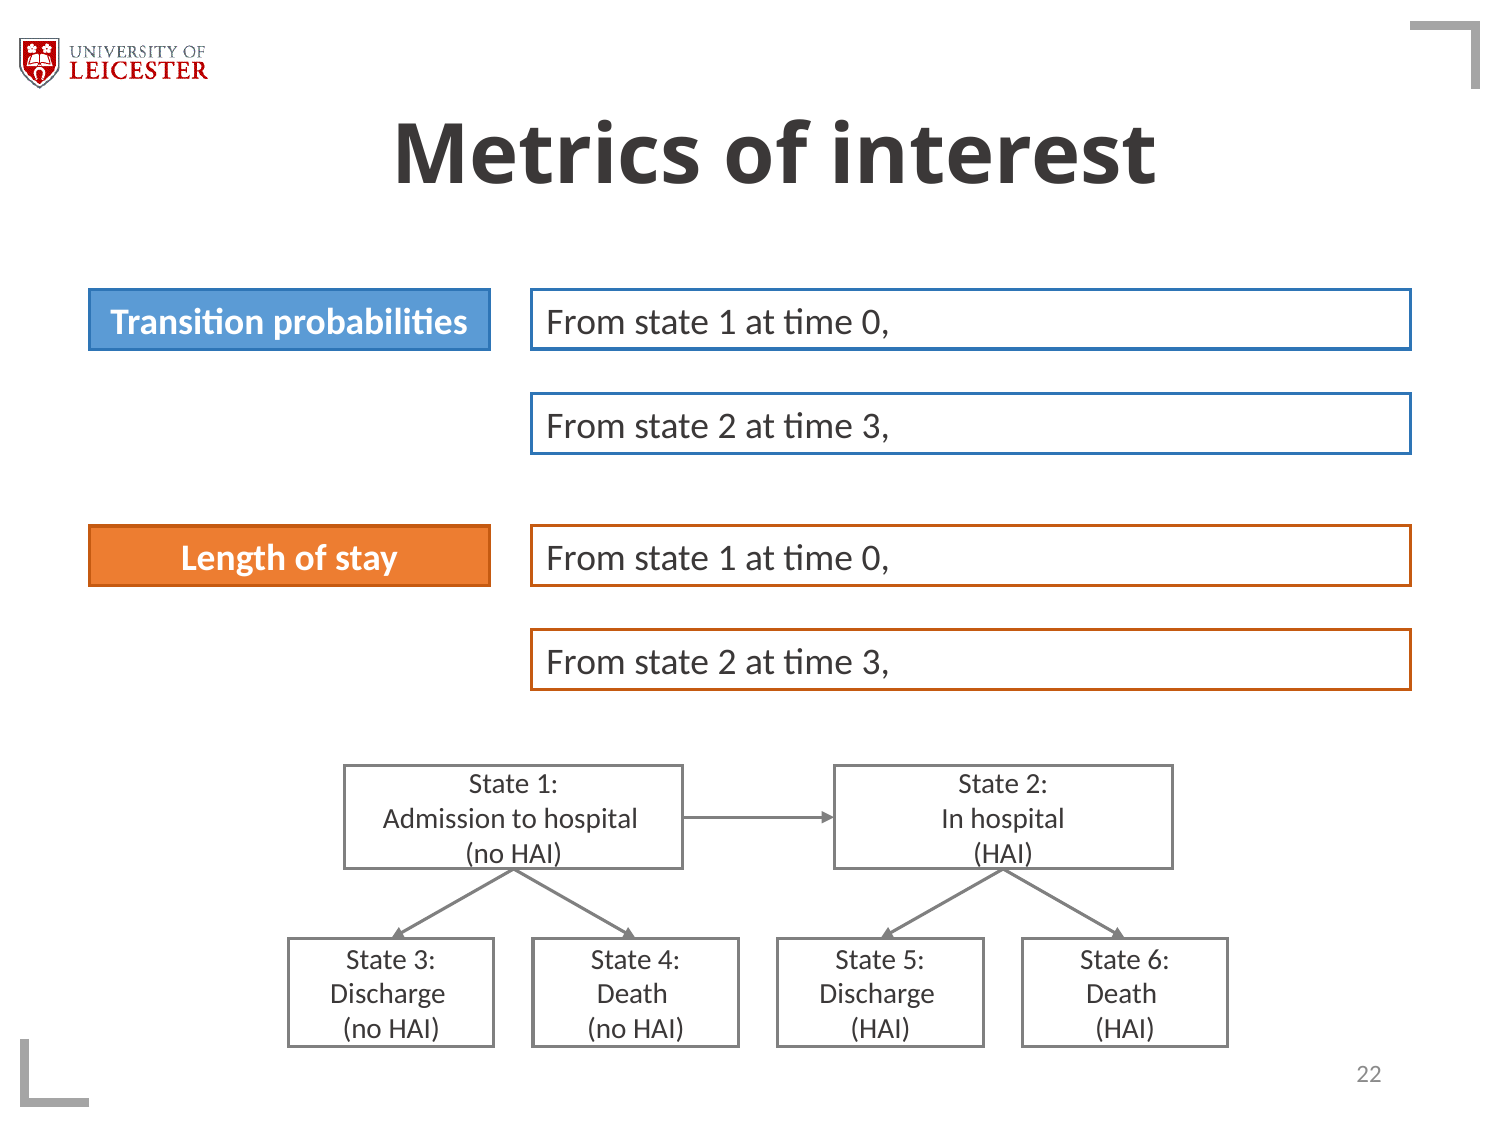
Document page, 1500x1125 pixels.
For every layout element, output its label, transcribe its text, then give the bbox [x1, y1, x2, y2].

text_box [1410, 25, 1480, 89]
text_box State 2: In hospital (HAI) [833, 765, 1173, 870]
picture [19, 25, 289, 99]
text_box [19, 1038, 90, 1103]
text_box Metrics of interest [128, 47, 1422, 265]
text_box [880, 868, 1003, 939]
text_box State 5: Discharge (HAI) [777, 937, 984, 1047]
text_box State 6: Death (HAI) [1021, 937, 1229, 1047]
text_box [513, 868, 636, 939]
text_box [391, 868, 513, 939]
text_box Transition probabilities [88, 289, 490, 350]
text_box State 1: Admission to hospital (no HAI) [344, 765, 684, 870]
slide_number 22 [1059, 1042, 1397, 1103]
text_box Length of stay [88, 525, 490, 587]
text_box State 4: Death (no HAI) [532, 937, 740, 1047]
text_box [1003, 868, 1126, 939]
text_box State 3: Discharge (no HAI) [287, 937, 495, 1047]
